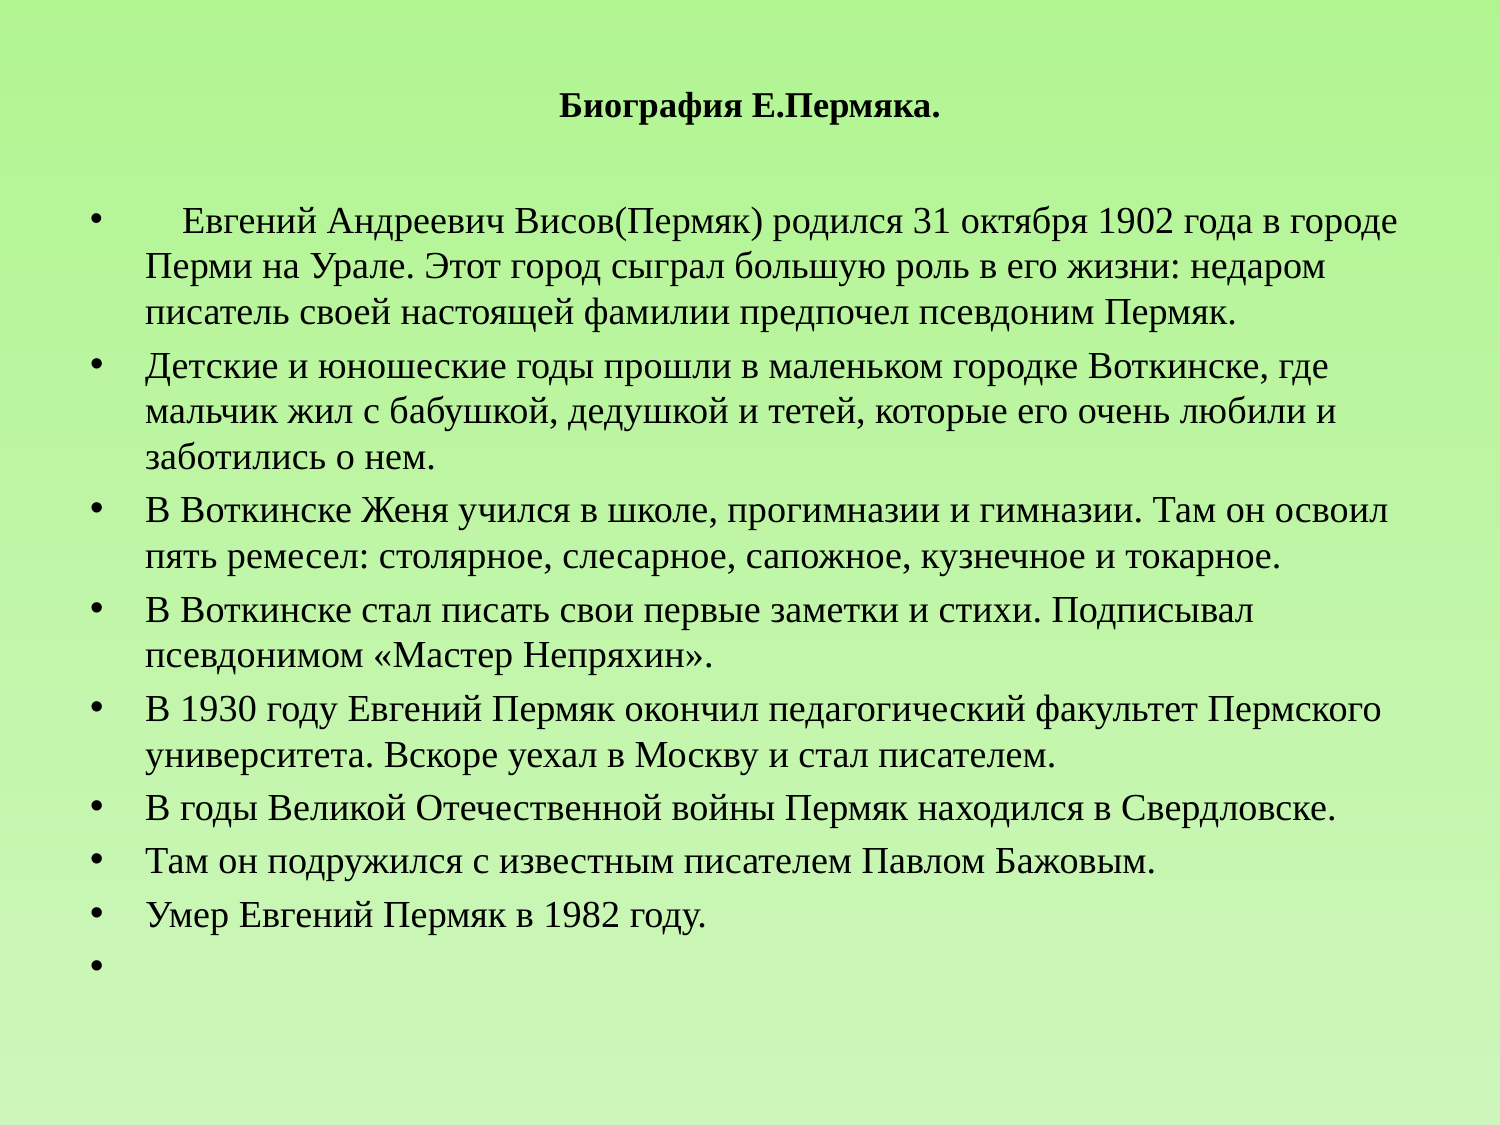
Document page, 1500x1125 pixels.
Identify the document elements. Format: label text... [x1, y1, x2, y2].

title Биография Е.Пермяка. [75, 45, 1425, 176]
list Евгений Андреевич Висов(Пермяк) родился 31 октября 1902 года в городе Перми на Урале. Этот город сыграл большую роль в его жизни: недаром писатель своей настоящей фамилии предпочел псевдоним Пермяк. Детские и юношеские годы прошли в маленьком городке Воткинске, где мальчик жил с бабушкой, дедушкой и тетей, которые его очень любили и заботились о нем. В Воткинске Женя учился в школе, прогимназии и гимназии. Там он освоил пять ремесел: столярное, слесарное, сапожное, кузнечное и токарное. В Воткинске стал писать свои первые заметки и стихи. Подписывал псевдонимом «Мастер Непряхин». В 1930 году Евгений Пермяк окончил педагогический факультет Пермского университета. Вскоре уехал в Москву и стал писателем. В годы Великой Отечественной войны Пермяк находился в Свердловске. Там он подружился с известным писателем Павлом Бажовым. Умер Евгений Пермяк в 1982 году. [75, 187, 1425, 1005]
